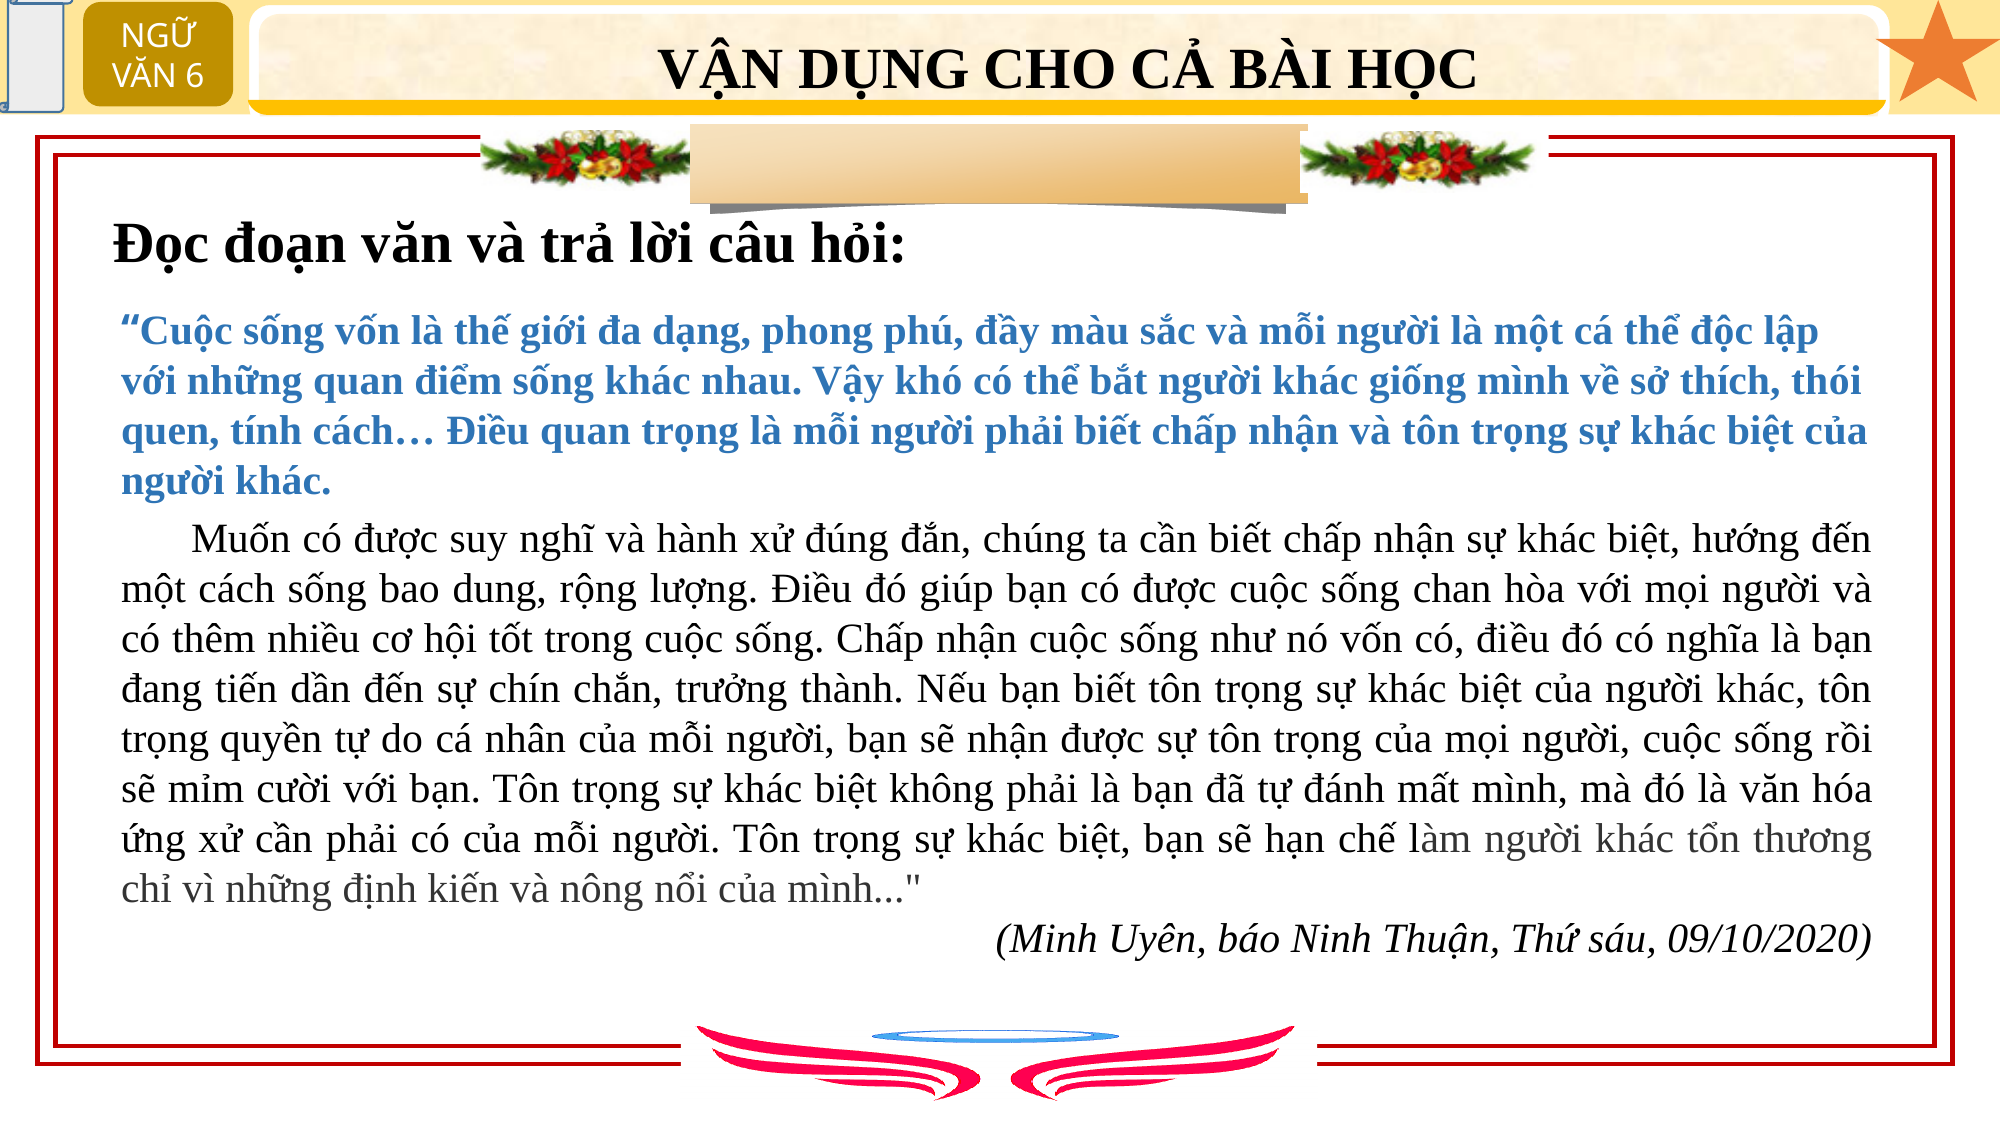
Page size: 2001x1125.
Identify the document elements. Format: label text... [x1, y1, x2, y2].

picture [680, 1026, 1318, 1102]
text_box [246, 98, 1888, 116]
text_box VẬN DỤNG CHO CẢ BÀI HỌC [257, 12, 1880, 98]
text_box [36, 136, 680, 1065]
text_box NGỮ VĂN 6 [82, 0, 235, 108]
text_box [1940, 0, 2000, 37]
text_box [0, 0, 1936, 116]
text_box “Cuộc sống vốn là thế giới đa dạng, phong phú, đầy màu sắc và mỗi người là một cá thể độc lập với những quan điểm sống khác nhau. Vậy khó có thể bắt người khác giống mình về sở thích, thói quen, tính cách… Điều quan trọng là mỗi người phải biết chấp nhận và tôn trọng sự khác biệt của người khác. Muốn có được suy nghĩ và hành xử đúng đắn, chúng ta cần biết chấp nhận sự khác biệt, hướng đến một cách sống bao dung, rộng lượng. Điều đó giúp bạn có được cuộc sống chan hòa với mọi người và có thêm nhiều cơ hội tốt trong cuộc sống. Chấp nhận cuộc sống như nó vốn có, điều đó có nghĩa là bạn đang tiến dần đến sự chín chắn, trưởng thành. Nếu bạn biết tôn trọng sự khác biệt của người khác, tôn trọng quyền tự do cá nhân của mỗi người, bạn sẽ nhận được sự tôn trọng của mọi người, cuộc sống rồi sẽ mỉm cười với bạn. Tôn trọng sự khác biệt không phải là bạn đã tự đánh mất mình, mà đó là văn hóa ứng xử cần phải có của mỗi người. Tôn trọng sự khác biệt, bạn sẽ hạn chế làm người khác tổn thương chỉ vì những định kiến và nông nổi của mình..." (Minh Uyên, báo Ninh Thuận, Thứ sáu, 09/10/2020) [106, 295, 1888, 969]
text_box VẬN DỤNG CHO CẢ BÀI HỌC [258, 112, 1880, 118]
text_box [0, 0, 74, 114]
text_box [1887, 42, 2000, 116]
text_box [1318, 136, 1953, 1065]
picture [480, 124, 1549, 214]
text_box Đọc đoạn văn và trả lời câu hỏi: [97, 196, 924, 282]
text_box [1871, 0, 2000, 105]
